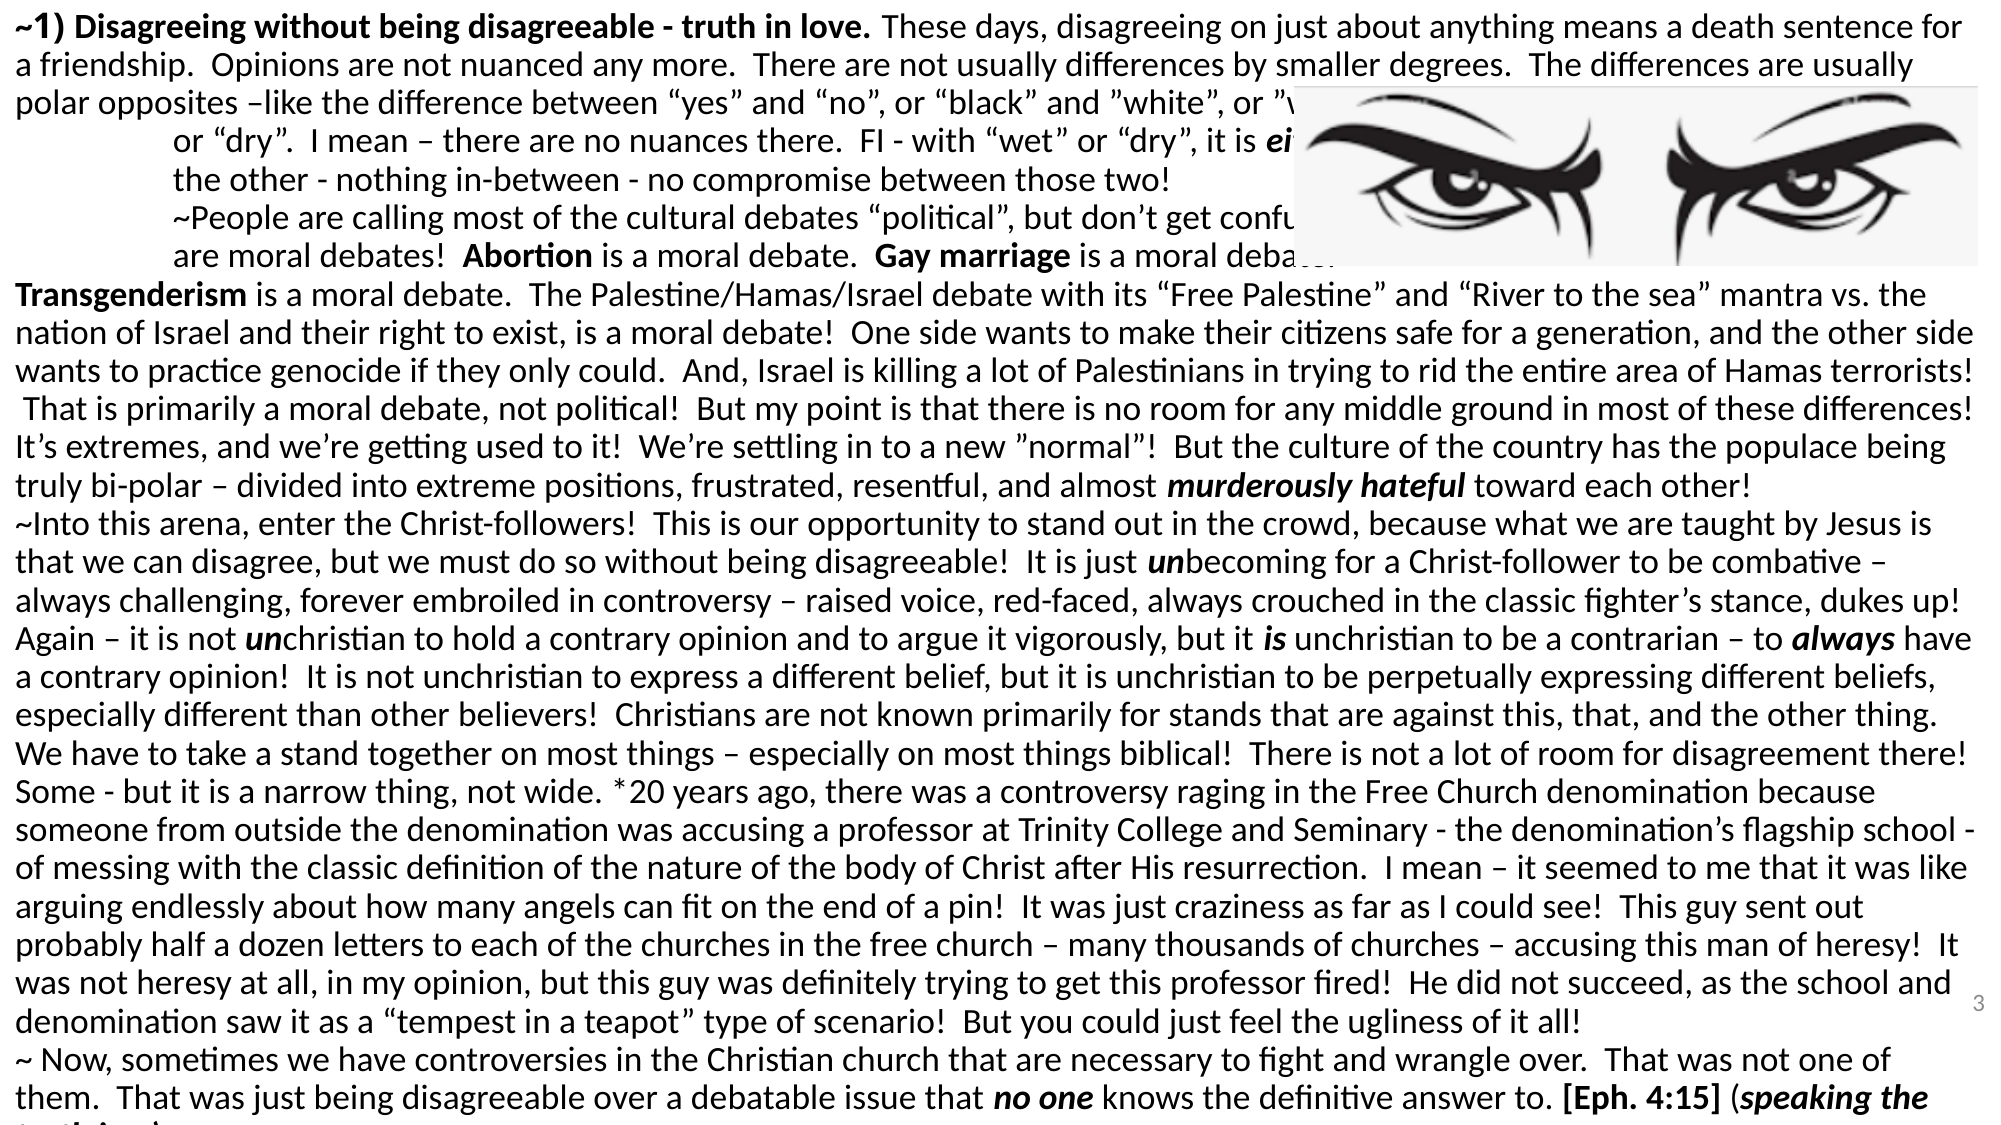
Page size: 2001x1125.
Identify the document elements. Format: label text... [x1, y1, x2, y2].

picture [1294, 86, 1978, 266]
slide_number 3 [1938, 937, 2000, 1066]
list ~1) Disagreeing without being disagreeable - truth in love. These days, disagreeing on just about anything means a death sentence for a friendship. Opinions are not nuanced any more. There are not usually differences by smaller degrees. The differences are usually polar opposites –like the difference between “yes” and “no”, or “black” and ”white”, or ”wet” or “dry”. I mean – there are no nuances there. FI - with “wet” or “dry”, it is either one or the other - nothing in-between - no compromise between those two! ~People are calling most of the cultural debates “political”, but don’t get confused - these are moral debates! Abortion is a moral debate. Gay marriage is a moral debate. Transgenderism is a moral debate. The Palestine/Hamas/Israel debate with its “Free Palestine” and “River to the sea” mantra vs. the nation of Israel and their right to exist, is a moral debate! One side wants to make their citizens safe for a generation, and the other side wants to practice genocide if they only could. And, Israel is killing a lot of Palestinians in trying to rid the entire area of Hamas terrorists! That is primarily a moral debate, not political! But my point is that there is no room for any middle ground in most of these differences! It’s extremes, and we’re getting used to it! We’re settling in to a new ”normal”! But the culture of the country has the populace being truly bi-polar – divided into extreme positions, frustrated, resentful, and almost murderously hateful toward each other! ~Into this arena, enter the Christ-followers! This is our opportunity to stand out in the crowd, because what we are taught by Jesus is that we can disagree, but we must do so without being disagreeable! It is just unbecoming for a Christ-follower to be combative – always challenging, forever embroiled in controversy – raised voice, red-faced, always crouched in the classic fighter’s stance, dukes up! Again – it is not unchristian to hold a contrary opinion and to argue it vigorously, but it is unchristian to be a contrarian – to always have a contrary opinion! It is not unchristian to express a different belief, but it is unchristian to be perpetually expressing different beliefs, especially different than other believers! Christians are not known primarily for stands that are against this, that, and the other thing. We have to take a stand together on most things – especially on most things biblical! There is not a lot of room for disagreement there! Some - but it is a narrow thing, not wide. *20 years ago, there was a controversy raging in the Free Church denomination because someone from outside the denomination was accusing a professor at Trinity College and Seminary - the denomination’s flagship school - of messing with the classic definition of the nature of the body of Christ after His resurrection. I mean – it seemed to me that it was like arguing endlessly about how many angels can fit on the end of a pin! It was just craziness as far as I could see! This guy sent out probably half a dozen letters to each of the churches in the free church – many thousands of churches – accusing this man of heresy! It was not heresy at all, in my opinion, but this guy was definitely trying to get this professor fired! He did not succeed, as the school and denomination saw it as a “tempest in a teapot” type of scenario! But you could just feel the ugliness of it all! ~ Now, sometimes we have controversies in the Christian church that are necessary to fight and wrangle over. That was not one of them. That was just being disagreeable over a debatable issue that no one knows the definitive answer to. [Eph. 4:15] (speaking the truth in…) [0, 0, 2000, 1125]
